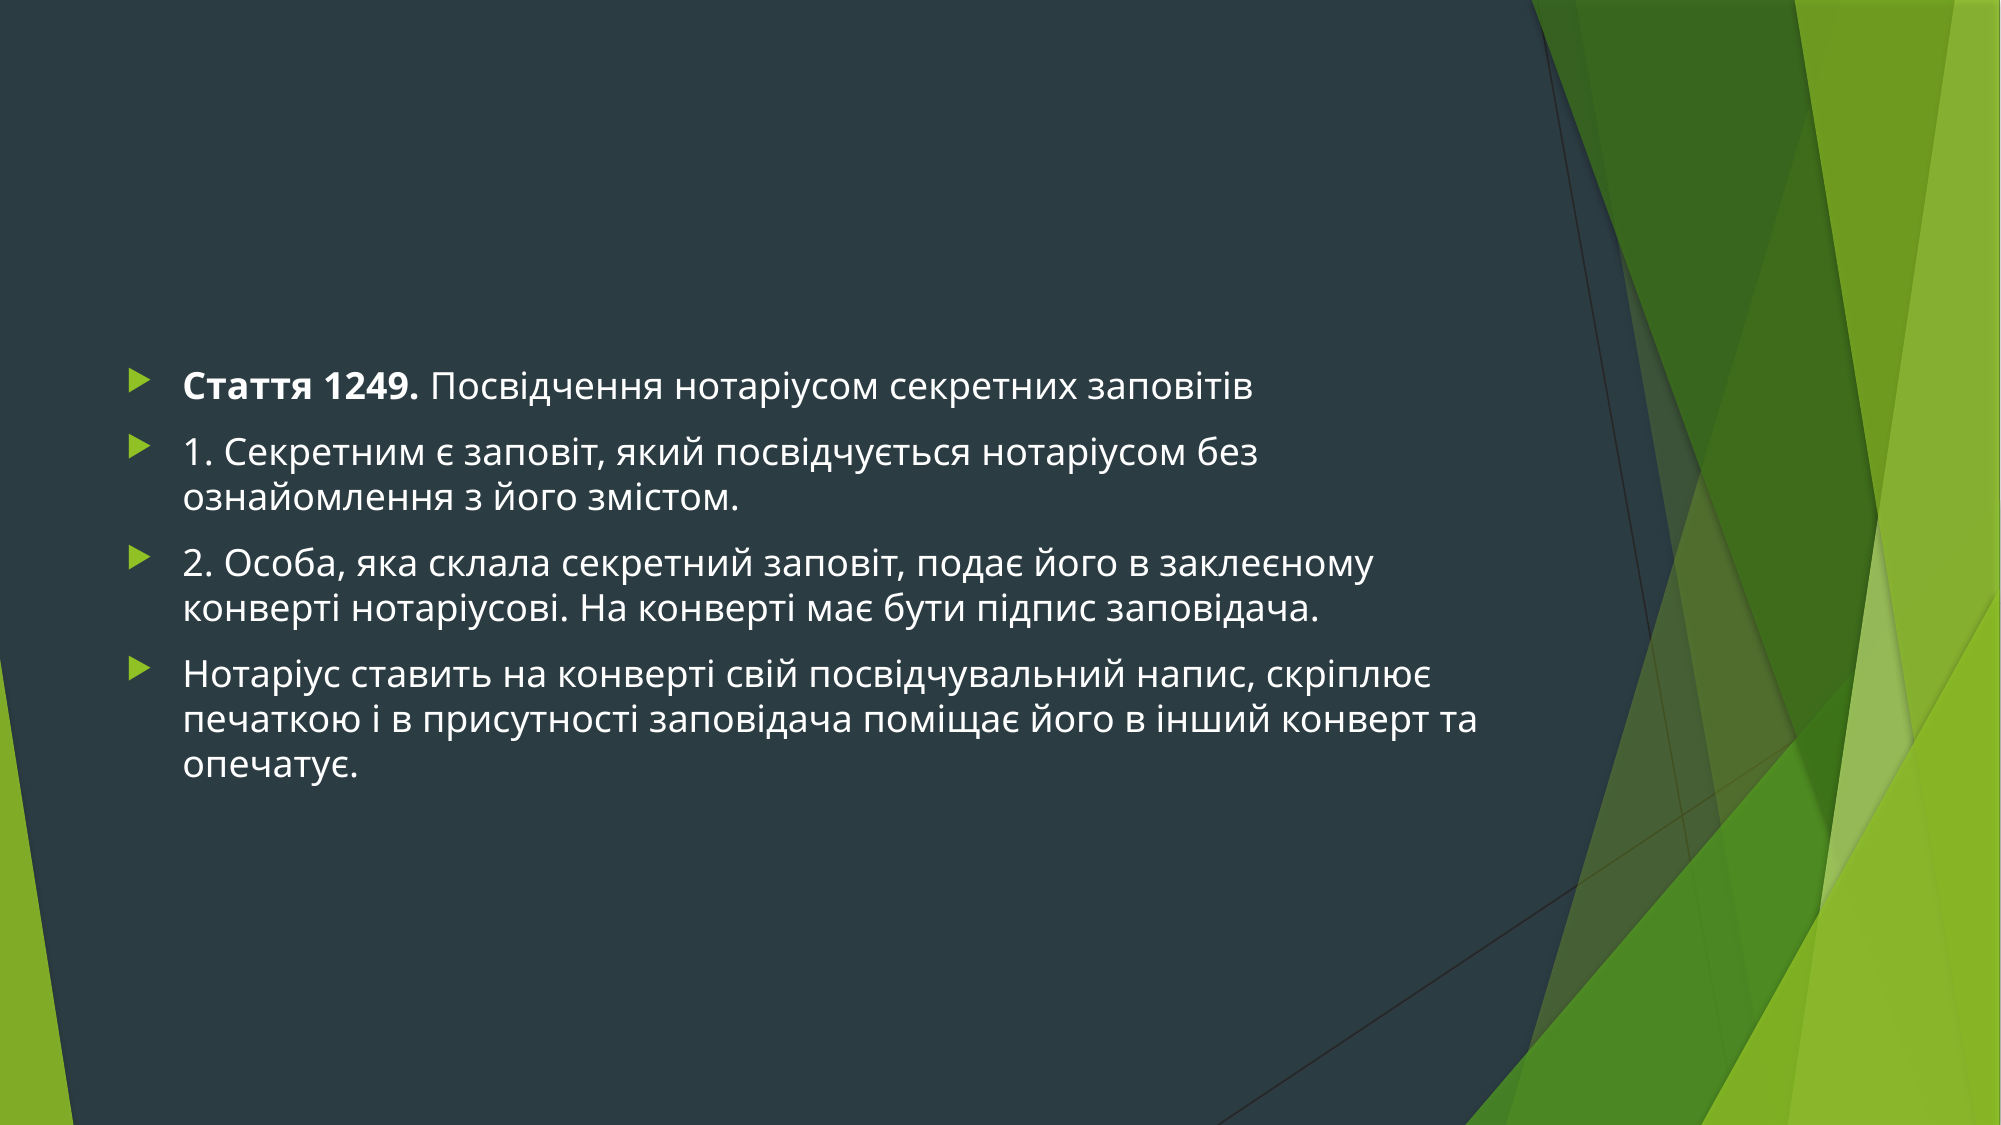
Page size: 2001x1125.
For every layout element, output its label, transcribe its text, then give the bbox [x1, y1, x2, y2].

list Стаття 1249. Посвідчення нотаріусом секретних заповітів 1. Секретним є заповіт, який посвідчується нотаріусом без ознайомлення з його змістом. 2. Особа, яка склала секретний заповіт, подає його в заклеєному конверті нотаріусові. На конверті має бути підпис заповідача. Нотаріус ставить на конверті свій посвідчувальний напис, скріплює печаткою і в присутності заповідача поміщає його в інший конверт та опечатує. [111, 354, 1522, 992]
